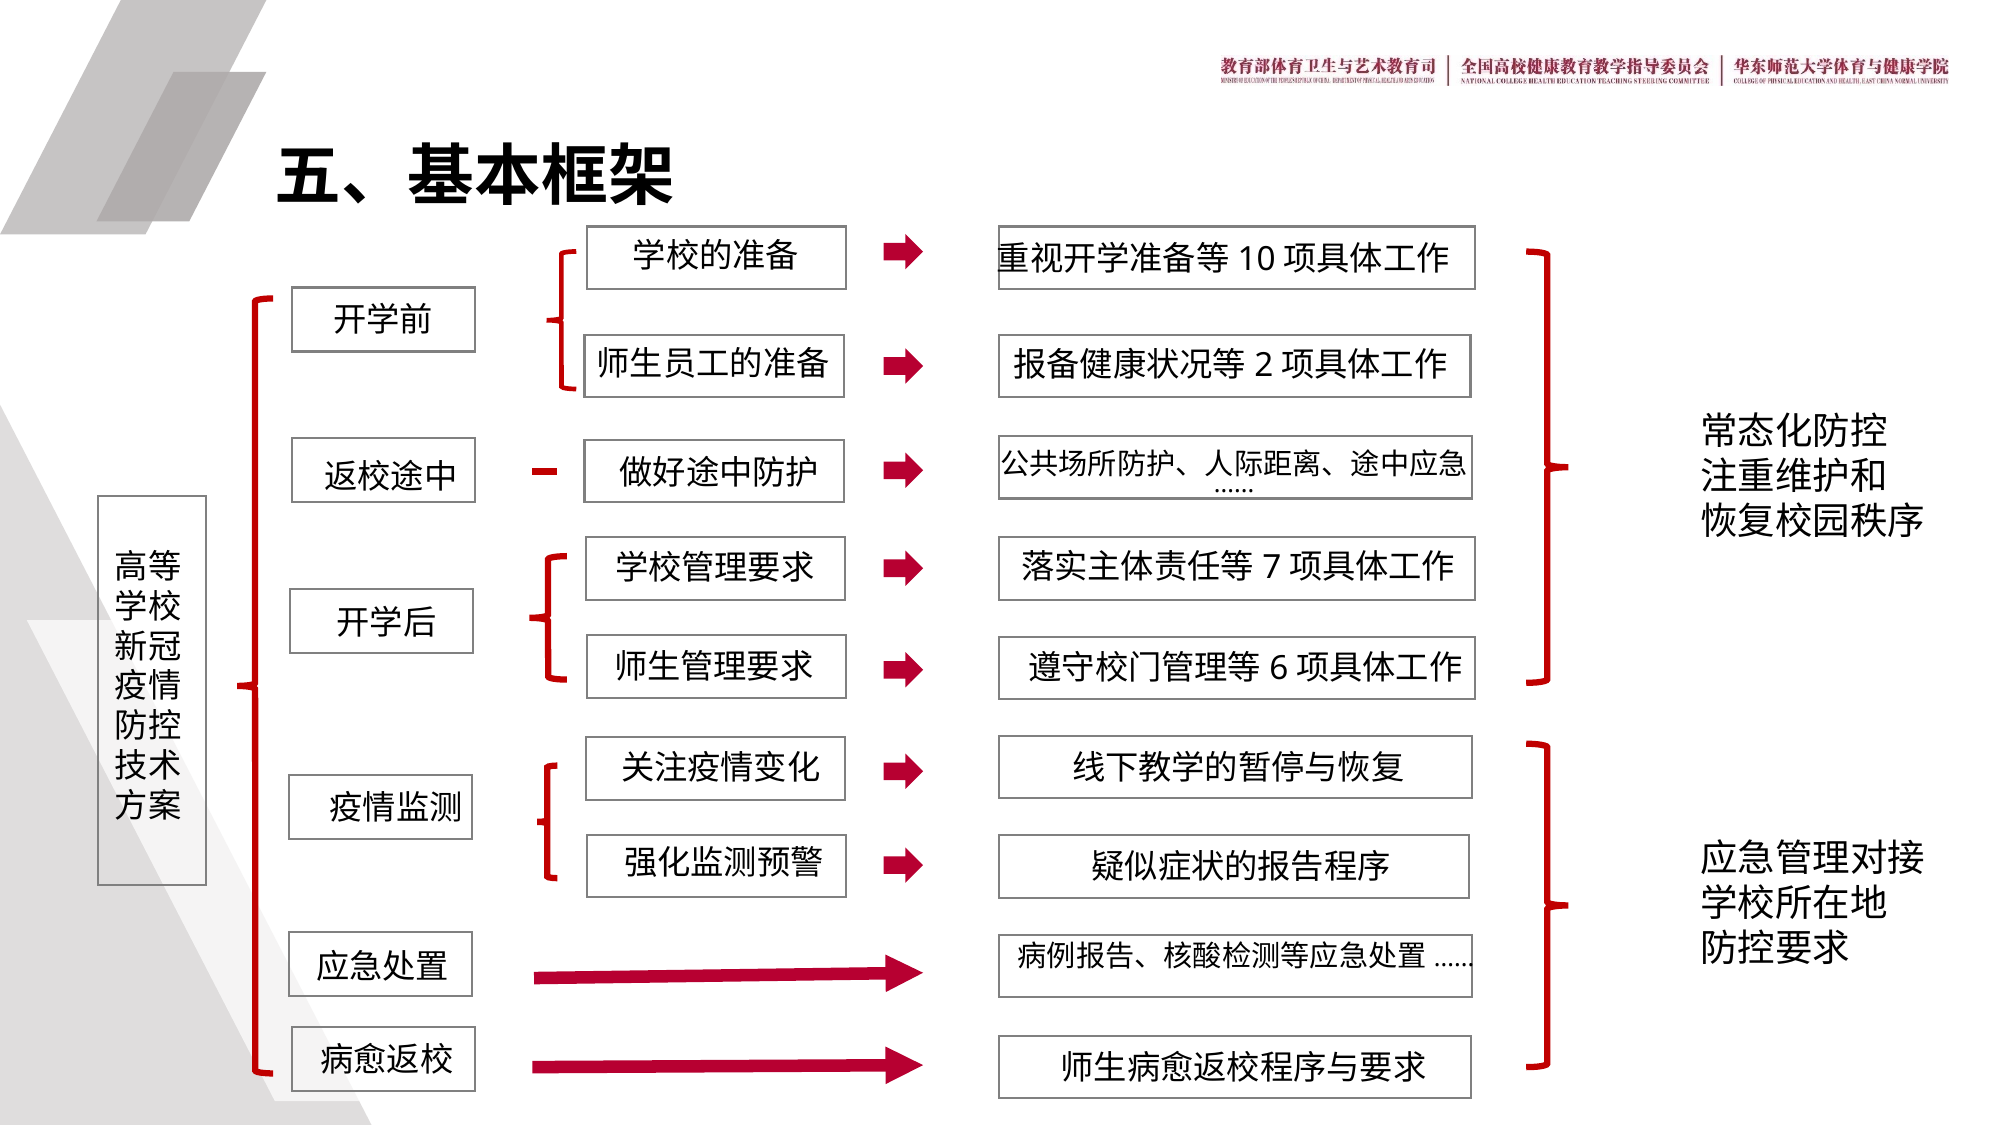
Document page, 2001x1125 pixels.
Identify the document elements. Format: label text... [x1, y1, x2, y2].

text_box 做好途中防护 [604, 443, 834, 499]
picture [1221, 55, 1949, 86]
text_box [882, 450, 925, 491]
text_box 高等 学校 新冠 疫情 防控 技术 方案 [100, 537, 197, 832]
text_box [882, 231, 925, 272]
text_box 返校途中 [309, 447, 473, 503]
text_box [882, 548, 925, 589]
text_box [1526, 743, 1569, 1068]
text_box 师生病愈返校程序与要求 [1045, 1039, 1442, 1094]
text_box [289, 588, 474, 654]
text_box [998, 225, 1476, 290]
text_box 落实主体责任等7项具体工作 [1006, 538, 1471, 593]
text_box [288, 774, 473, 840]
text_box 应急管理对接 学校所在地 防控要求 [1685, 826, 1941, 977]
text_box [537, 765, 558, 879]
text_box 公共场所防护、人际距离、途中应急 ...... [985, 438, 1483, 505]
text_box [291, 286, 476, 353]
text_box [291, 1026, 476, 1092]
text_box 应急处置 [301, 937, 464, 993]
text_box 遵守校门管理等6项具体工作 [1013, 638, 1478, 694]
text_box [237, 297, 274, 1074]
text_box [998, 636, 1476, 700]
text_box [583, 390, 845, 398]
text_box [998, 735, 1473, 799]
text_box 疫情监测 [314, 778, 478, 834]
text_box 五、基本框架 [259, 101, 1670, 221]
text_box [586, 225, 847, 290]
text_box 学校的准备 [618, 226, 814, 282]
text_box 师生管理要求 [599, 637, 829, 693]
text_box 师生员工的准备 [581, 334, 845, 390]
text_box [583, 439, 845, 503]
text_box 线下教学的暂停与恢复 [1057, 739, 1420, 794]
text_box 病愈返校 [305, 1030, 469, 1086]
text_box 开学后 [321, 594, 452, 649]
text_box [533, 972, 924, 978]
text_box [998, 934, 1473, 948]
text_box [585, 736, 846, 801]
text_box [998, 834, 1470, 899]
text_box 报备健康状况等2项具体工作 [998, 335, 1463, 391]
text_box 重视开学准备等10项具体工作 [982, 229, 1465, 285]
text_box [97, 495, 207, 886]
text_box [288, 931, 473, 997]
text_box [882, 345, 925, 387]
text_box [998, 980, 1473, 998]
text_box [586, 634, 847, 699]
text_box 学校管理要求 [600, 538, 830, 594]
text_box 疑似症状的报告程序 [1076, 837, 1406, 892]
text_box [546, 250, 577, 390]
text_box [1526, 251, 1569, 684]
text_box [882, 844, 925, 886]
text_box 关注疫情变化 [606, 739, 836, 794]
text_box 常态化防控 注重维护和 恢复校园秩序 [1685, 399, 1941, 550]
text_box [529, 555, 567, 681]
text_box [998, 536, 1476, 601]
text_box [291, 437, 476, 503]
text_box 强化监测预警 [609, 833, 839, 889]
text_box 病例报告、核酸检测等应急处置...... [987, 948, 1505, 980]
text_box [882, 751, 925, 792]
text_box [998, 1035, 1472, 1099]
text_box [998, 334, 1472, 398]
text_box [882, 649, 925, 690]
text_box [586, 834, 847, 898]
text_box 开学前 [318, 291, 448, 346]
text_box [585, 536, 846, 601]
